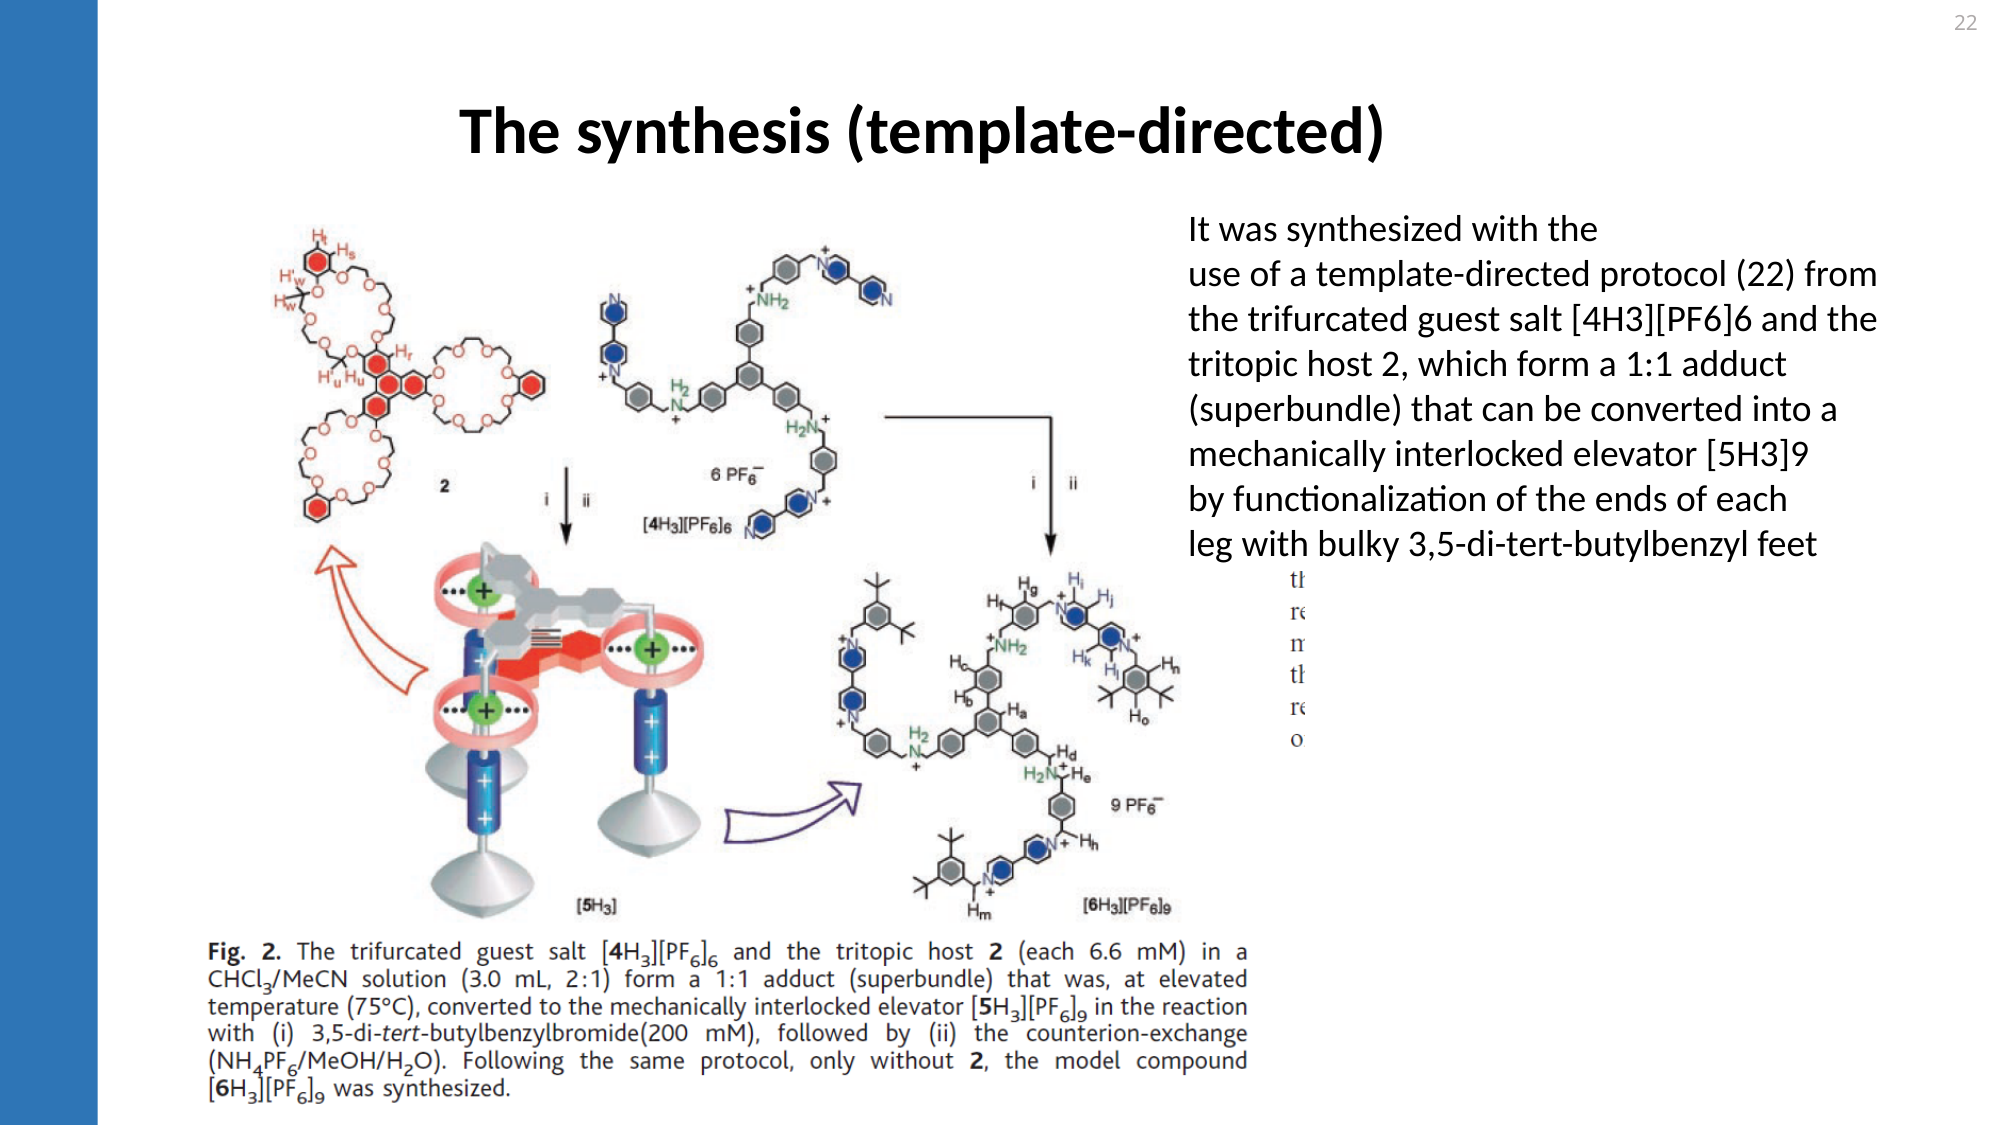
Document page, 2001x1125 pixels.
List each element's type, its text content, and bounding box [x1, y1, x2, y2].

title The synthesis (template-directed) [444, 67, 1452, 197]
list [180, 199, 1305, 1125]
text_box It was synthesized with the use of a template-directed protocol (22) from the trifurcated guest salt [4H3][PF6]6 and the tritopic host 2, which form a 1:1 adduct (superbundle) that can be converted into a mechanically interlocked elevator [5H3]9 by functionalization of the ends of each leg with bulky 3,5-di-tert-butylbenzyl feet [1173, 196, 1919, 571]
